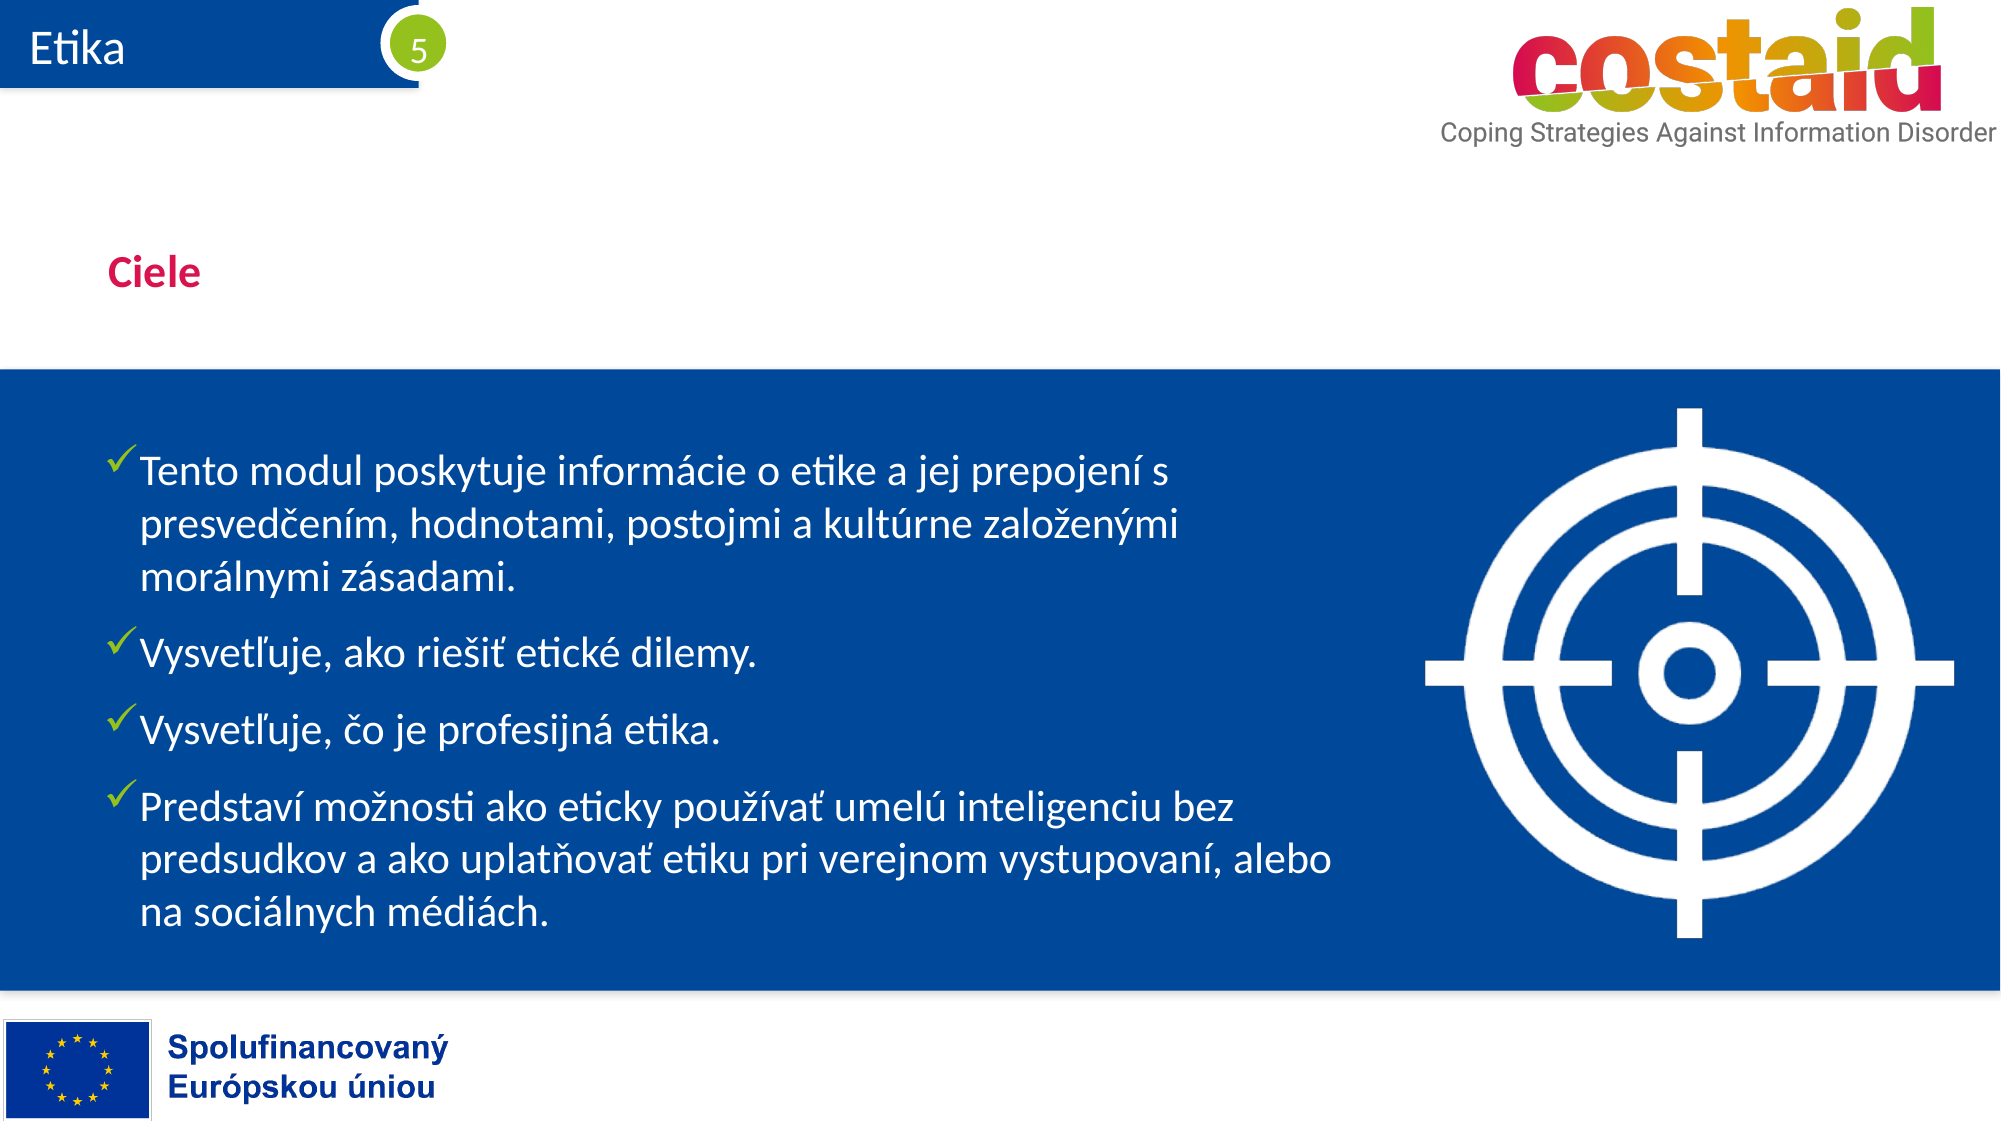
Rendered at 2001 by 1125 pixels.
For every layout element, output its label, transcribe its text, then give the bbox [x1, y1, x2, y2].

list Tento modul poskytuje informácie o etike a jej prepojení s presvedčením, hodnotami, postojmi a kultúrne založenými morálnymi zásadami. Vysvetľuje, ako riešiť etické dilemy. Vysvetľuje, čo je profesijná etika. Predstaví možnosti ako eticky používať umelú inteligenciu bez predsudkov a ako uplatňovať etiku pri verejnom vystupovaní, alebo na sociálnych médiách. [88, 434, 1379, 943]
picture [1379, 363, 2000, 984]
title Ciele [93, 221, 1819, 324]
picture [1441, 7, 1997, 147]
picture [0, 1014, 469, 1125]
